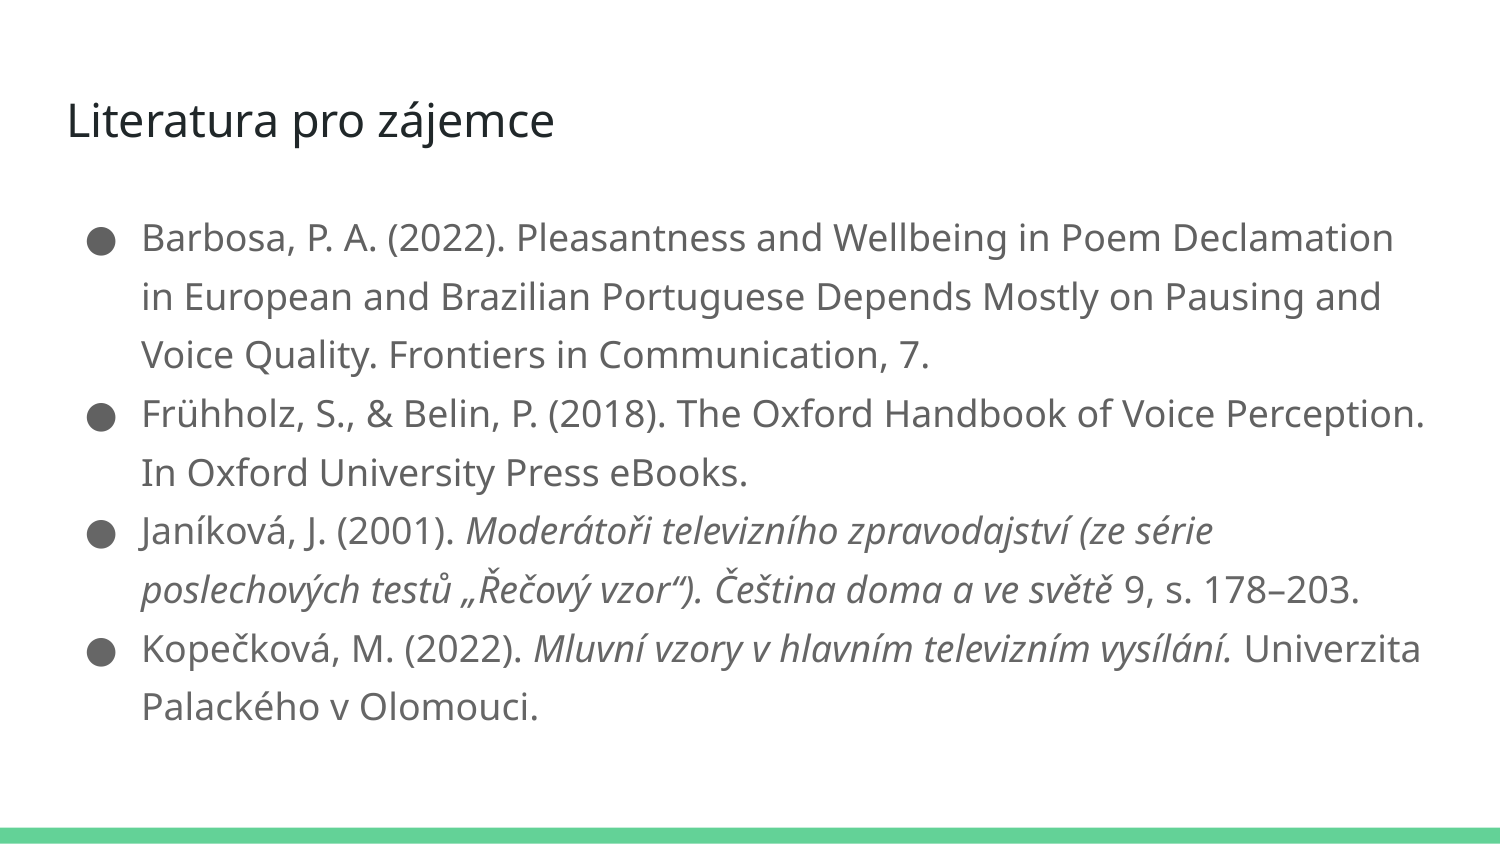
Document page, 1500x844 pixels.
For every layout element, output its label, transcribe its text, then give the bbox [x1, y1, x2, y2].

title Literatura pro zájemce [51, 72, 1449, 167]
list Barbosa, P. A. (2022). Pleasantness and Wellbeing in Poem Declamation in European and Brazilian Portuguese Depends Mostly on Pausing and Voice Quality. Frontiers in Communication, 7. Frühholz, S., & Belin, P. (2018). The Oxford Handbook of Voice Perception. In Oxford University Press eBooks. Janíková, J. (2001). Moderátoři televizního zpravodajství (ze série poslechových testů „Řečový vzor“). Čeština doma a ve světě 9, s. 178–203. Kopečková, M. (2022). Mluvní vzory v hlavním televizním vysílání. Univerzita Palackého v Olomouci. [51, 189, 1449, 750]
